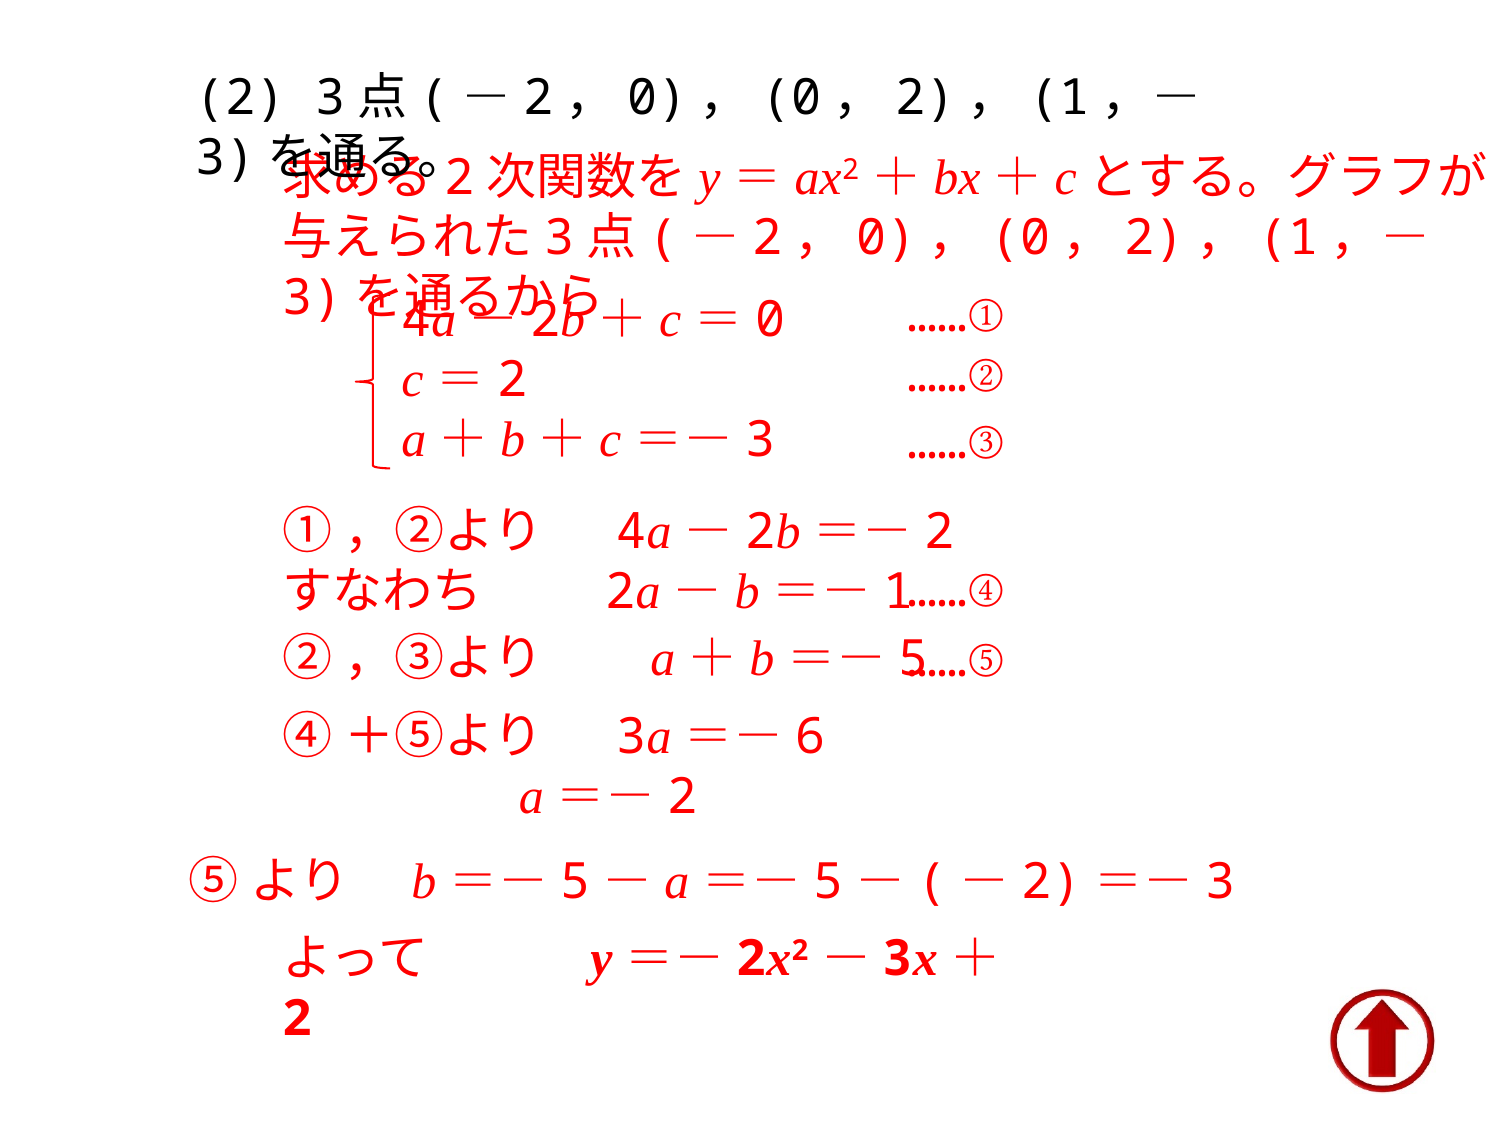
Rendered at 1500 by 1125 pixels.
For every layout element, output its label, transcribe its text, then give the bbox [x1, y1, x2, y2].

text_box ……⑤ [892, 619, 1153, 695]
text_box 求める2次関数をy＝ax2＋bx＋cとする。グラフが与えられた3点(－2，0)，(0，2)，(1，－3)を通るから [267, 137, 1500, 332]
text_box (2) 3点(－2，0)，(0，2)，(1，－3)を通る。 [180, 56, 1270, 192]
text_box よって y＝－2x2－3x＋2 [267, 918, 1018, 1054]
text_box 4a－2b＋c＝0 c＝2 a＋b＋c＝－3 [301, 332, 839, 474]
text_box ……② [892, 334, 1153, 401]
text_box ……① [892, 274, 1153, 334]
text_box ①，②より 4a－2b＝－2 すなわち 2a－b＝－1 [267, 491, 1034, 618]
text_box ⑤より b＝－5－a＝－5－(－2)＝－3 [173, 841, 1251, 916]
picture [1328, 987, 1436, 1095]
text_box ……④ [892, 548, 1153, 619]
text_box [354, 294, 391, 470]
text_box ②，③より a＋b＝－5 [267, 618, 892, 694]
text_box ……③ [892, 401, 1153, 476]
text_box ④＋⑤より 3a＝－6 a＝－2 [267, 696, 1188, 831]
